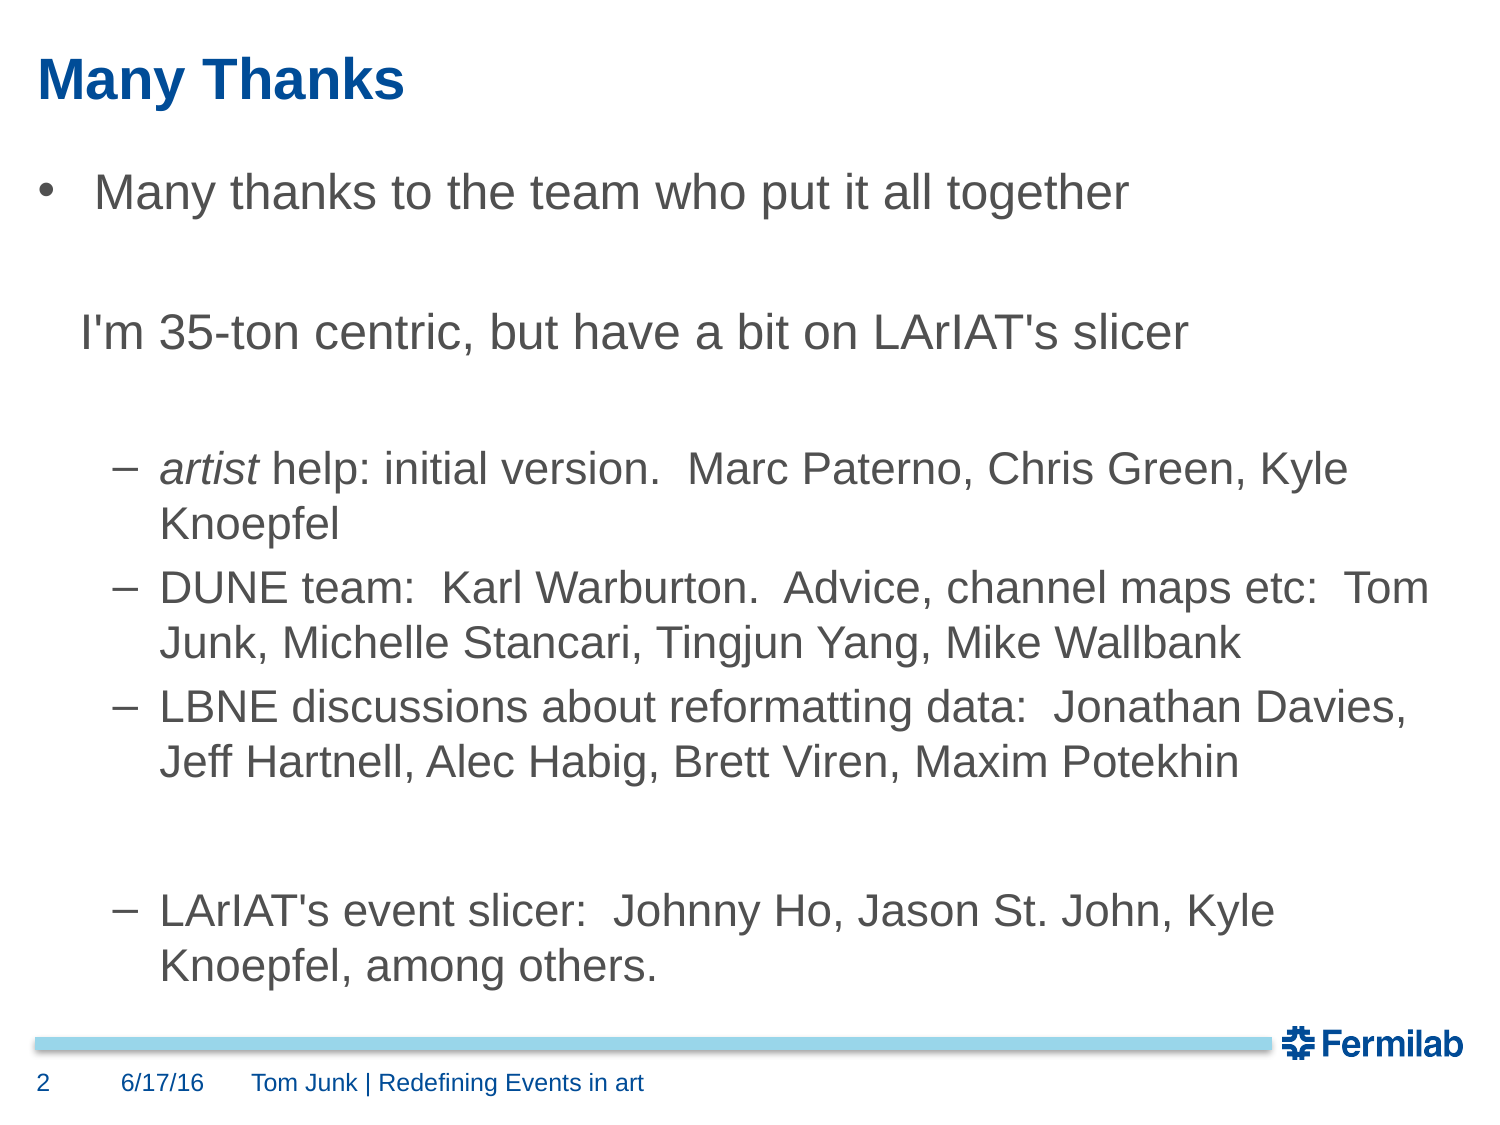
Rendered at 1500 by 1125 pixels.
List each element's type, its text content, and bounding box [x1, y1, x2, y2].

title Many Thanks [37, 41, 1463, 112]
picture [1282, 1026, 1463, 1060]
list Many thanks to the team who put it all together I'm 35-ton centric, but have a bit on LArIAT's slicer artist help: initial version. Marc Paterno, Chris Green, Kyle Knoepfel DUNE team: Karl Warburton. Advice, channel maps etc: Tom Junk, Michelle Stancari, Tingjun Yang, Mike Wallbank LBNE discussions about reformatting data: Jonathan Davies, Jeff Hartnell, Alec Habig, Brett Viren, Maxim Potekhin LArIAT's event slicer: Johnny Ho, Jason St. John, Kyle Knoepfel, among others. [37, 159, 1461, 990]
slide_number 2 [36, 1066, 105, 1106]
footer Tom Junk | Redefining Events in art [251, 1066, 1279, 1107]
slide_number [120, 1066, 232, 1107]
